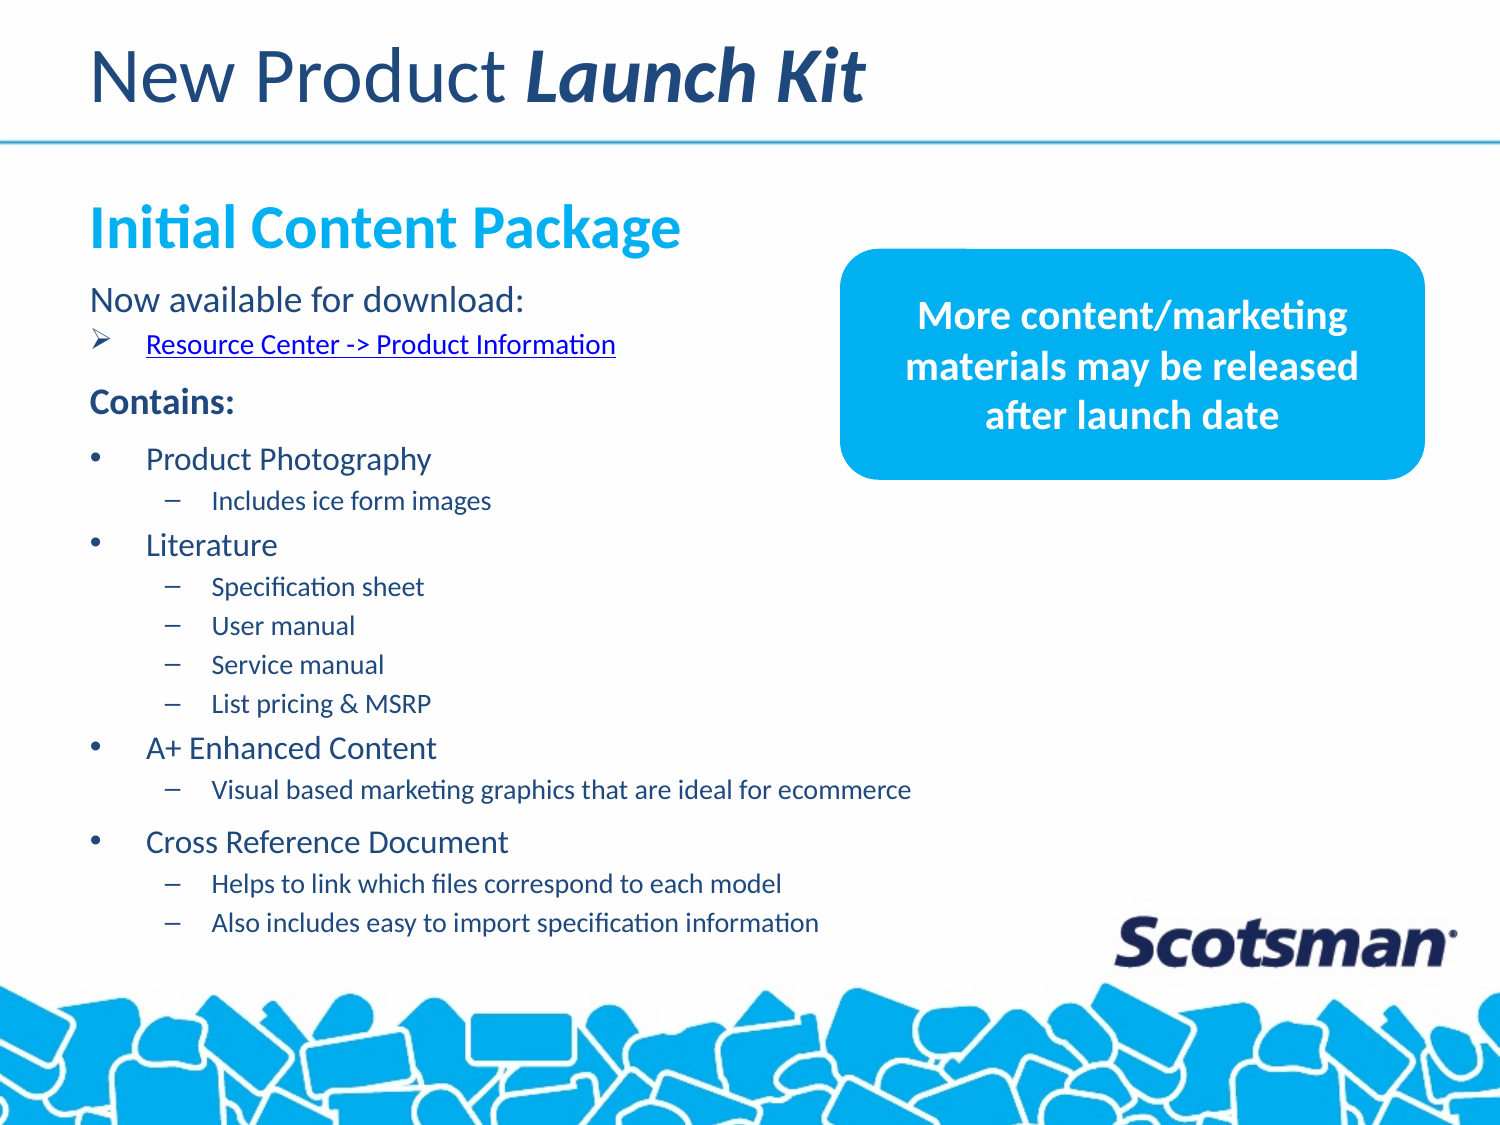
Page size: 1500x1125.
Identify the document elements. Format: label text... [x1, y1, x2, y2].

picture [0, 0, 1500, 1125]
text_box New Product Launch Kit [74, 15, 1425, 138]
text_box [839, 248, 1426, 480]
picture [0, 1095, 9, 1125]
text_box Initial Content Package Now available for download: Resource Center -> Product Information Contains: Product Photography Includes ice form images Literature Specification sheet User manual Service manual List pricing & MSRP A+ Enhanced Content Visual based marketing graphics that are ideal for ecommerce Cross Reference Document Helps to link which files correspond to each model Also includes easy to import specification information [75, 178, 1230, 1012]
